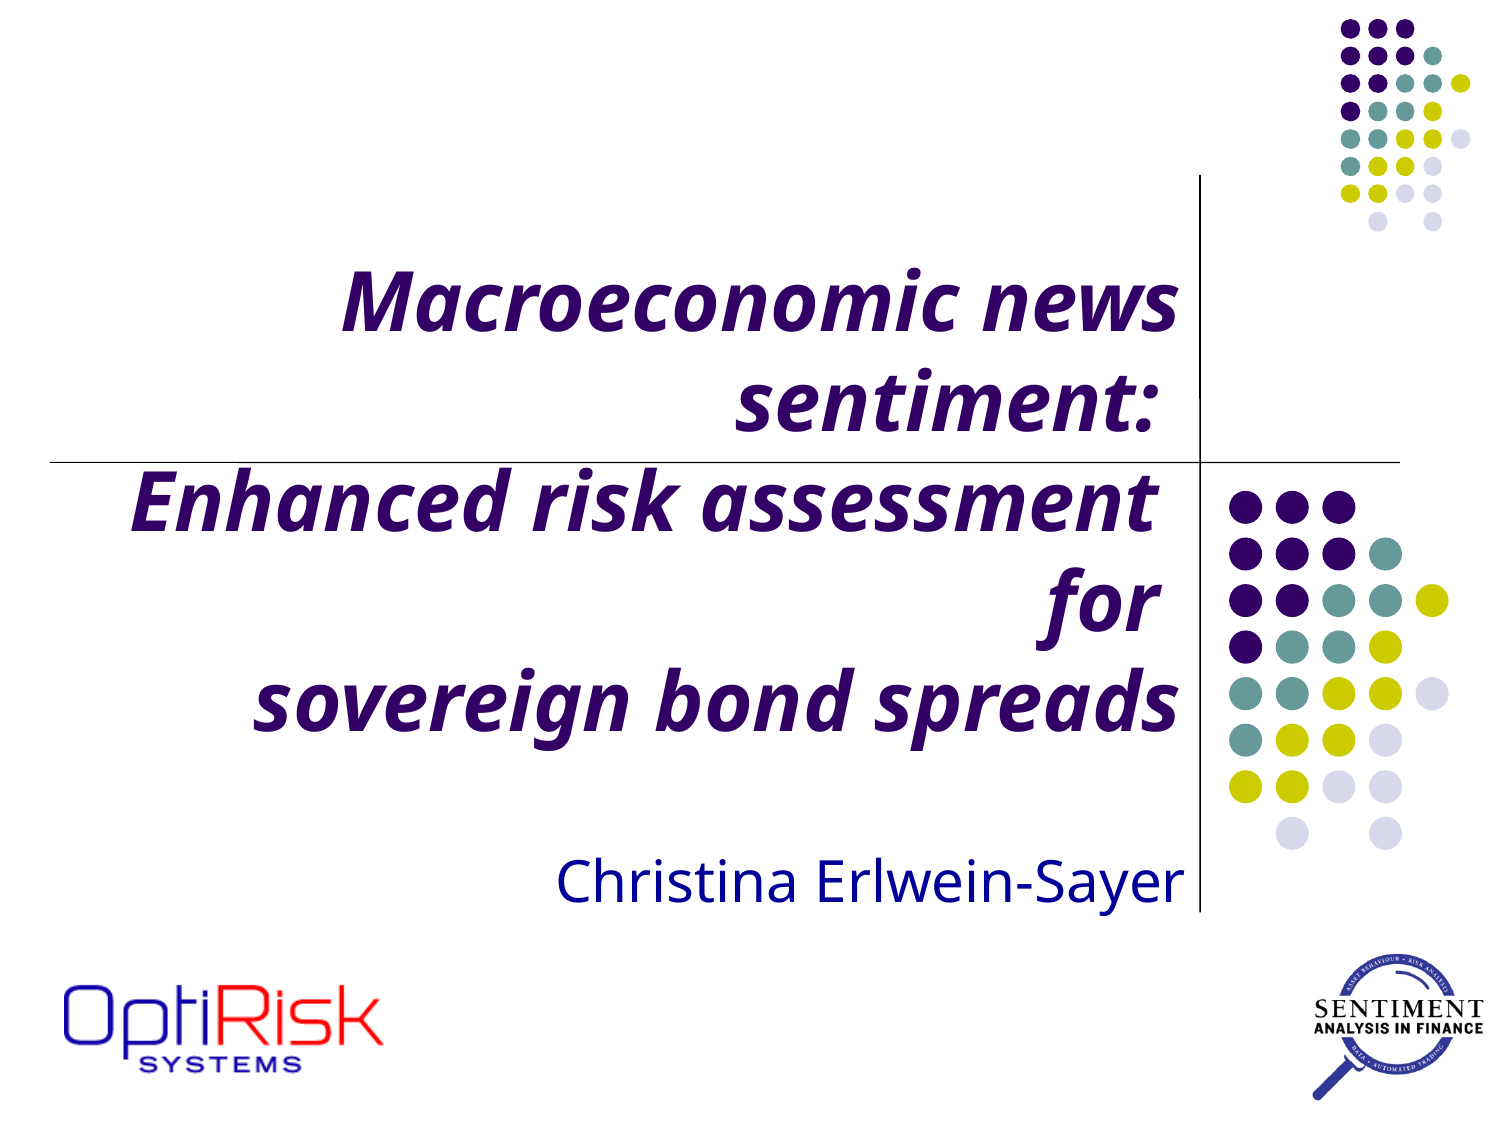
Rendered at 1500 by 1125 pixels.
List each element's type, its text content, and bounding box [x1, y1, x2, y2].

picture [64, 981, 384, 1074]
picture [1306, 950, 1486, 1105]
title Macroeconomic news sentiment: Enhanced risk assessment for sovereign bond spreads [32, 184, 1198, 756]
subtitle Christina Erlwein-Sayer [175, 775, 1201, 920]
